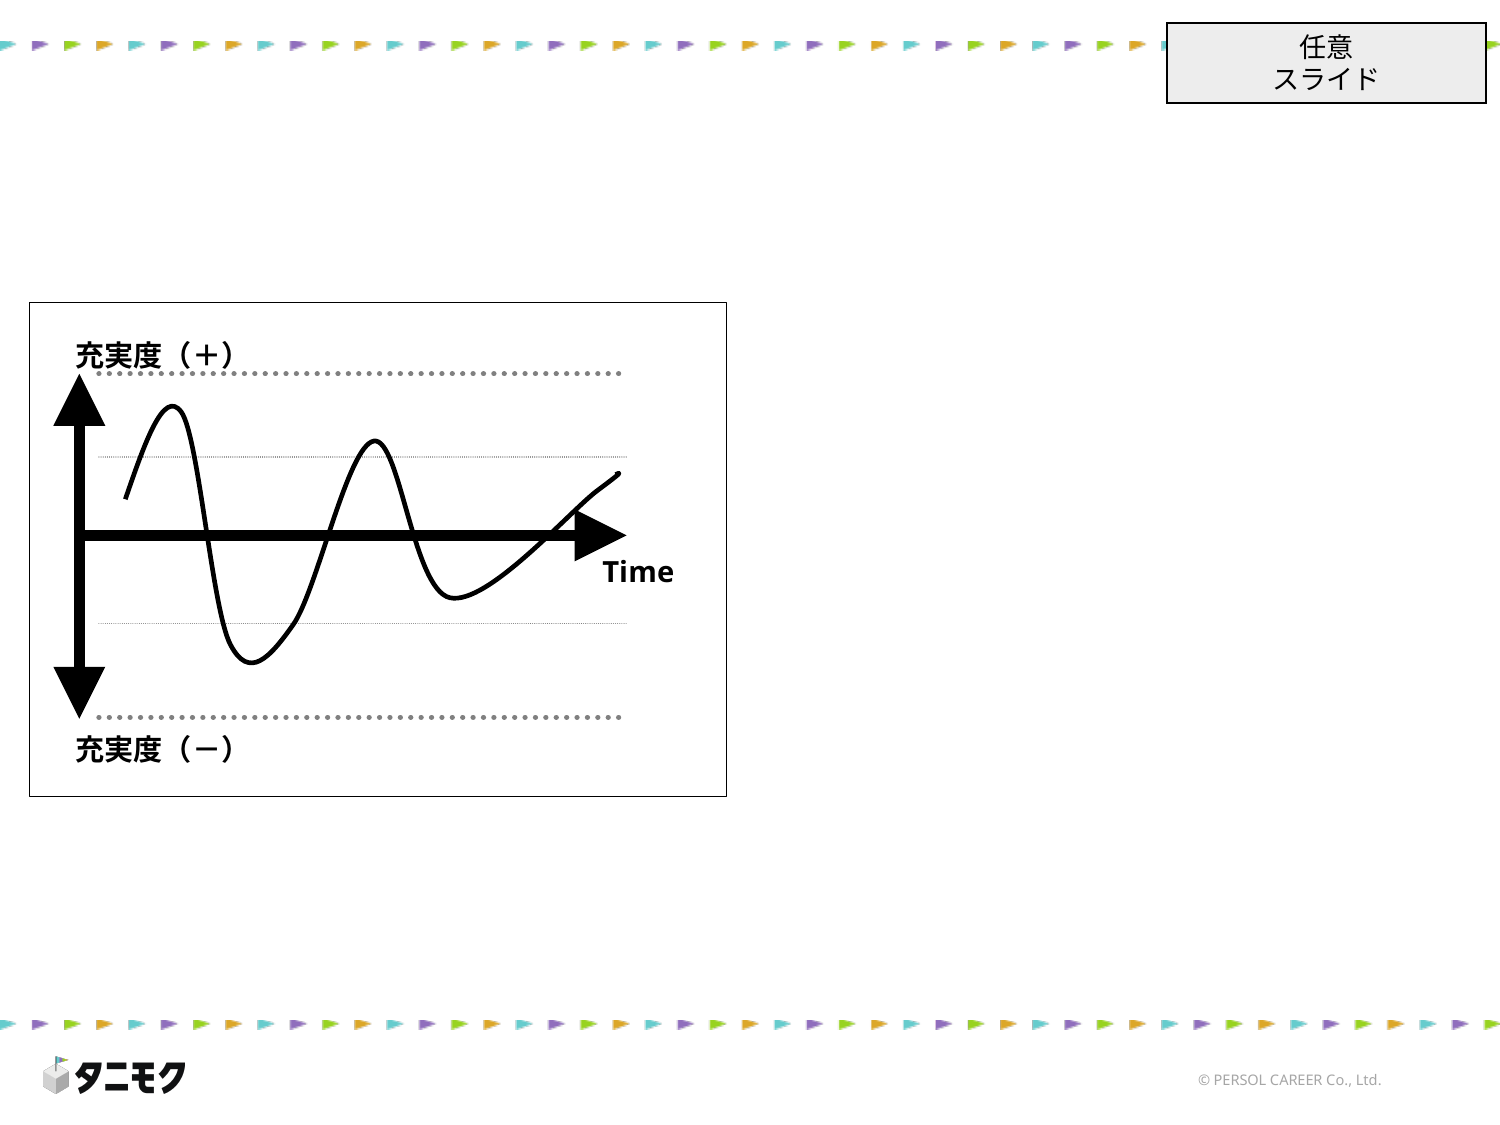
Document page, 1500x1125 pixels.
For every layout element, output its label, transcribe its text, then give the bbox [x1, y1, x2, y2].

text_box [124, 458, 620, 535]
picture [0, 41, 1167, 51]
text_box 充実度（－） [60, 723, 266, 774]
text_box [222, 624, 295, 664]
picture [1486, 41, 1500, 51]
text_box [29, 302, 727, 797]
picture [0, 1020, 1500, 1030]
text_box Time [587, 545, 690, 596]
text_box 任意 スライド [1167, 22, 1486, 103]
text_box [206, 536, 329, 623]
text_box 充実度（＋） [60, 330, 266, 380]
picture [43, 1056, 185, 1094]
text_box [139, 405, 195, 456]
text_box [358, 440, 390, 456]
text_box [413, 536, 550, 599]
